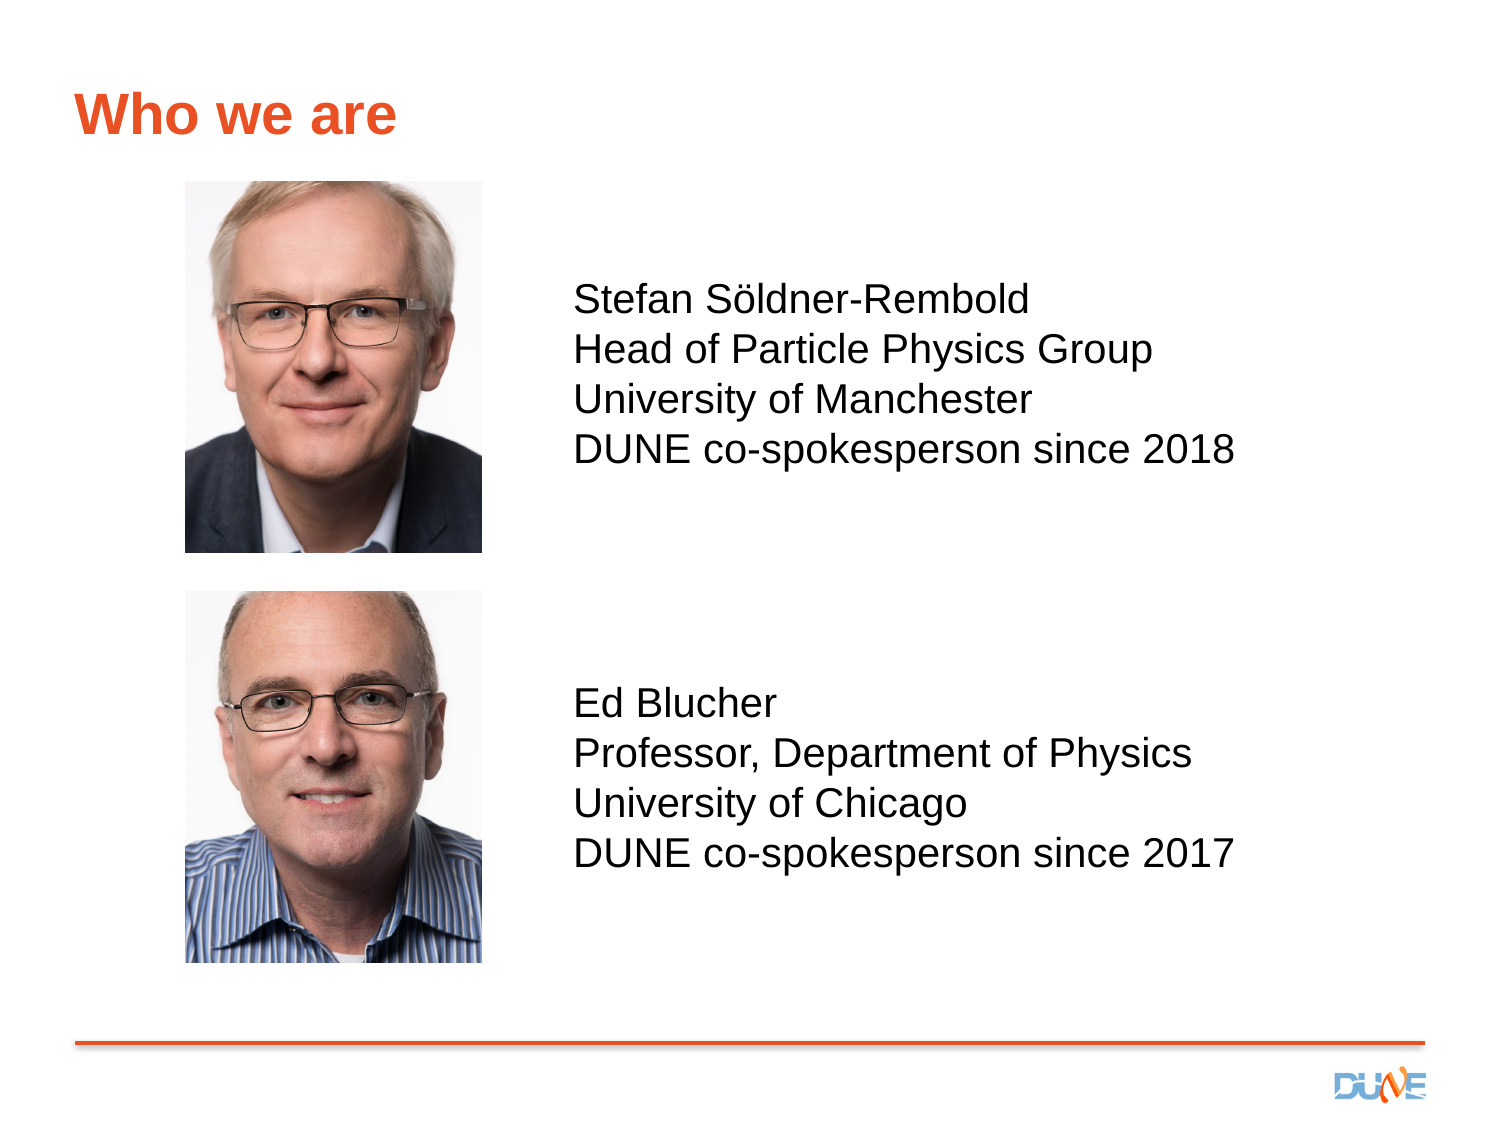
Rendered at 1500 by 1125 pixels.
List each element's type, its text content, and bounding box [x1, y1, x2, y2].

picture [185, 591, 483, 963]
title Who we are [74, 75, 1425, 183]
picture [185, 181, 483, 554]
text_box Stefan Söldner-Rembold Head of Particle Physics Group University of Manchester DUNE co-spokesperson since 2018 [558, 264, 1372, 480]
picture [1333, 1064, 1427, 1104]
text_box Ed Blucher Professor, Department of Physics University of Chicago DUNE co-spokesperson since 2017 [558, 668, 1372, 883]
